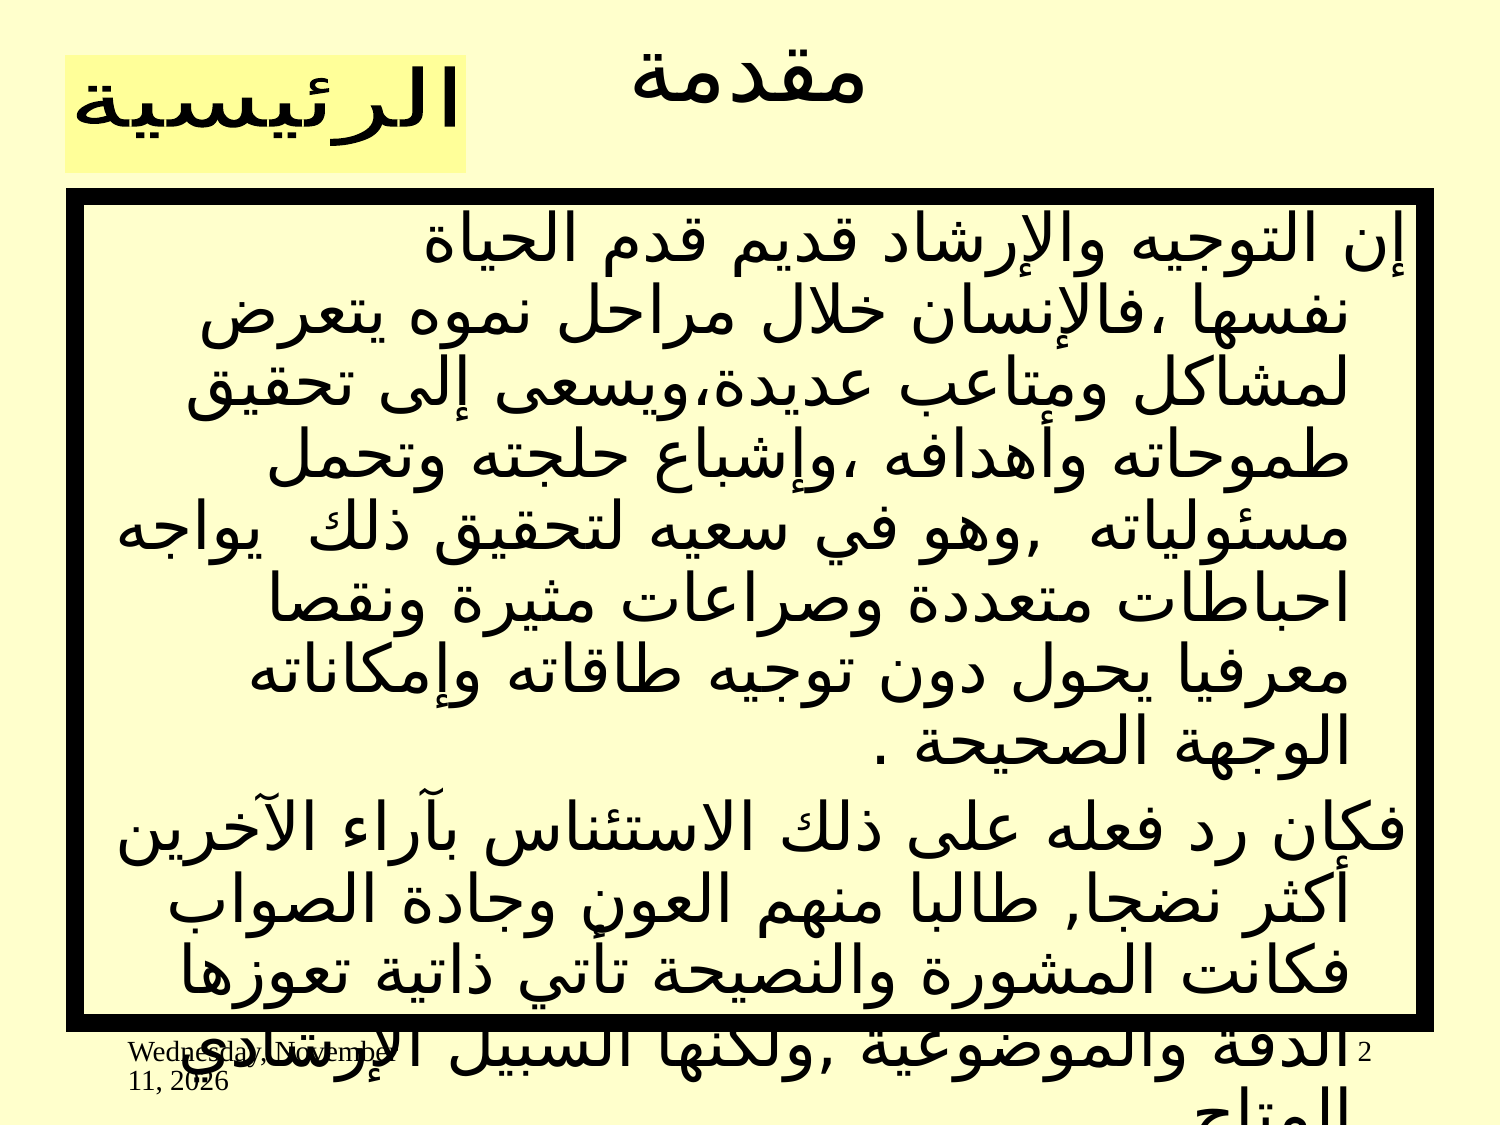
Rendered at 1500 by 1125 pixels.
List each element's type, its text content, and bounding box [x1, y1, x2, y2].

title مقدمة [111, 0, 1388, 194]
slide_number 2 [1074, 1025, 1388, 1100]
text_box [64, 54, 467, 173]
list إن التوجيه والإرشاد قديم قدم الحياة نفسها ،فالإنسان خلال مراحل نموه يتعرض لمشاكل ومتاعب عديدة،ويسعى إلى تحقيق طموحاته وأهدافه ،وإشباع حلجته وتحمل مسئولياته ,وهو في سعيه لتحقيق ذلك يواجه احباطات متعددة وصراعات مثيرة ونقصا معرفيا يحول دون توجيه طاقاته وإمكاناته الوجهة الصحيحة . فكان رد فعله على ذلك الاستئناس بآراء الآخرين أكثر نضجا, طالبا منهم العون وجادة الصواب فكانت المشورة والنصيحة تأتي ذاتية تعوزها الدقة والموضوعية ,ولكنها السبيل الإرشادي المتاح .. أما التوجية والإرشاد ممارسة علمية ومهنية متخصصة فقد مر بعدد من المراحل نوجزها فيما يلي : [74, 196, 1426, 1024]
slide_number الثلاثاء، 04 ذو القعدة، 1444 [112, 1025, 425, 1100]
